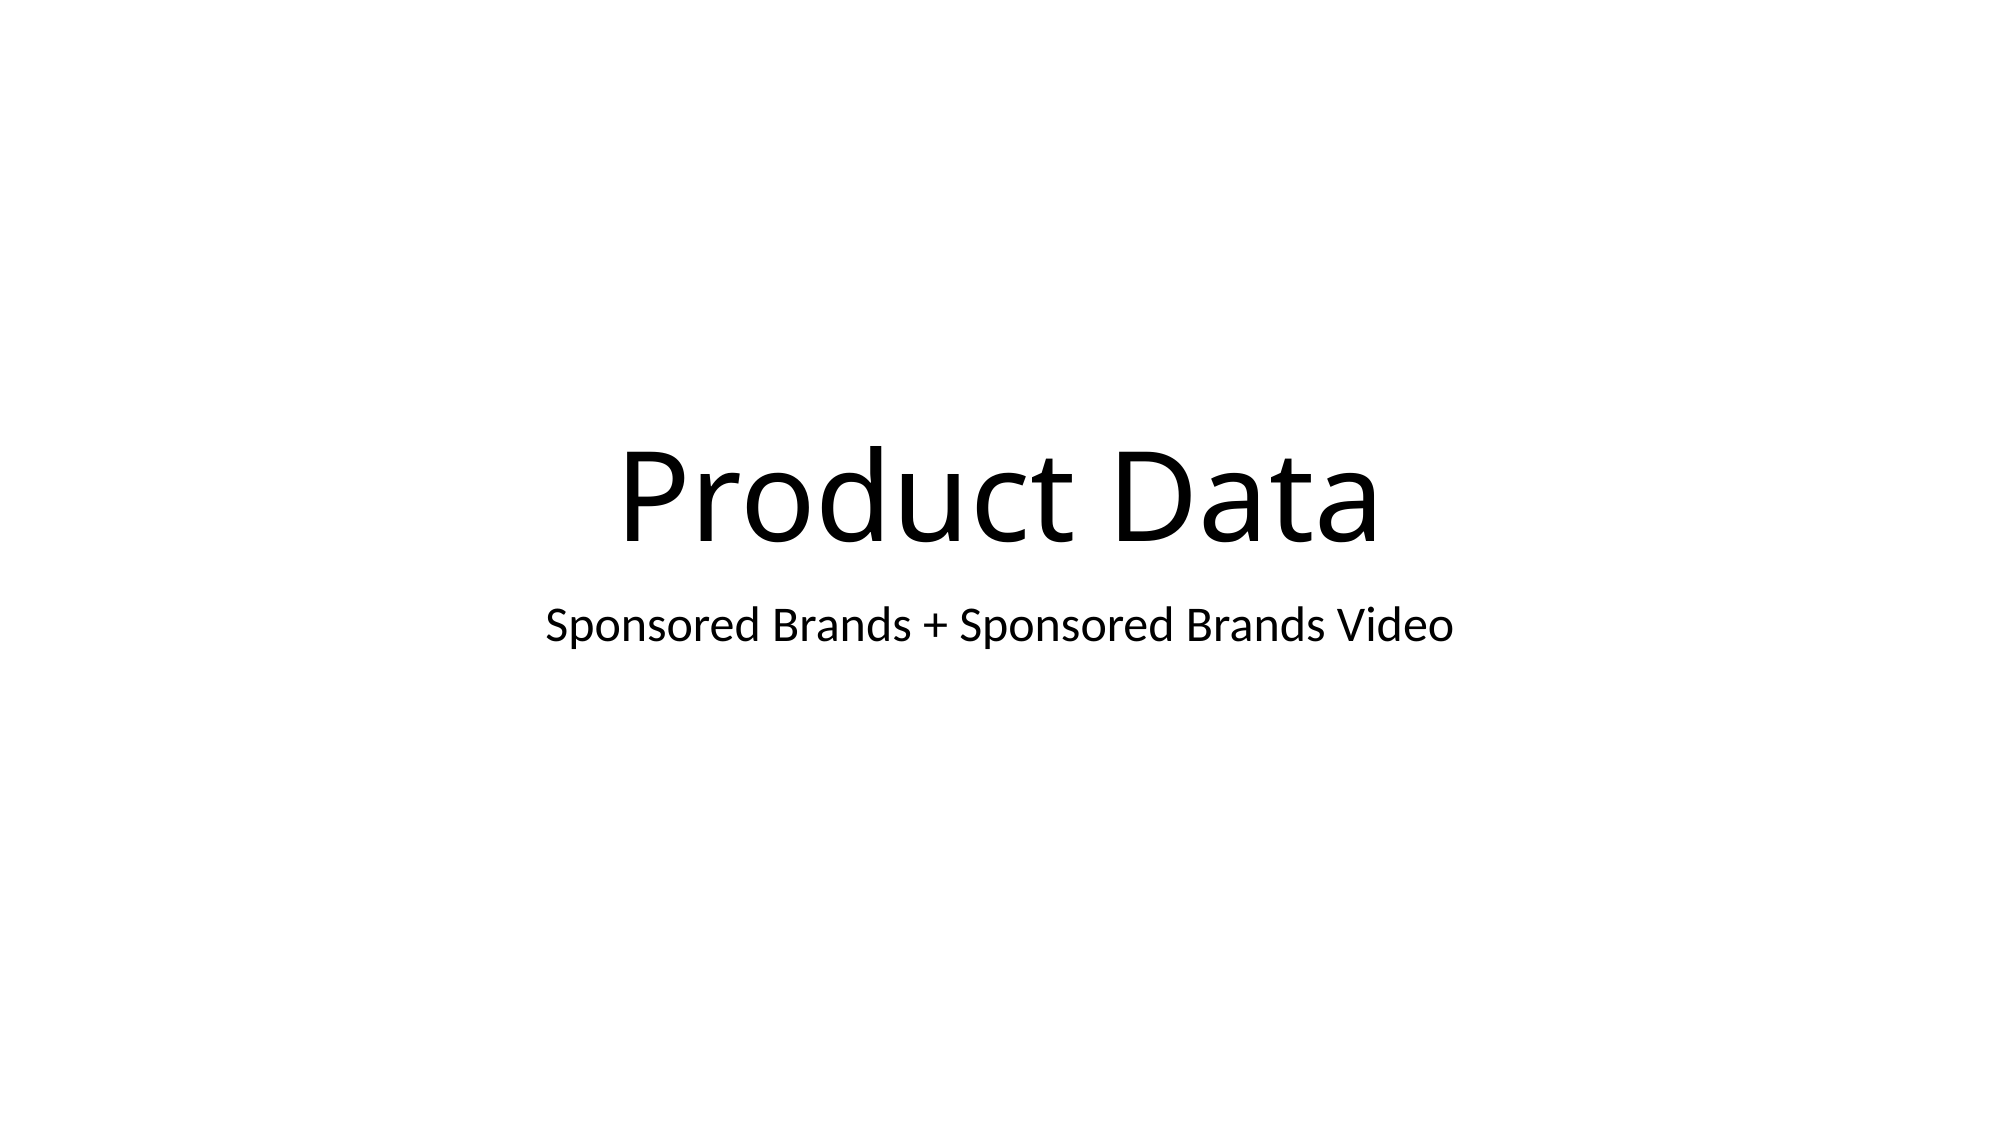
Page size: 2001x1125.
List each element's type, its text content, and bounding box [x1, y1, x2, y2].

subtitle Sponsored Brands + Sponsored Brands Video [249, 590, 1750, 863]
title Product Data [249, 184, 1750, 576]
